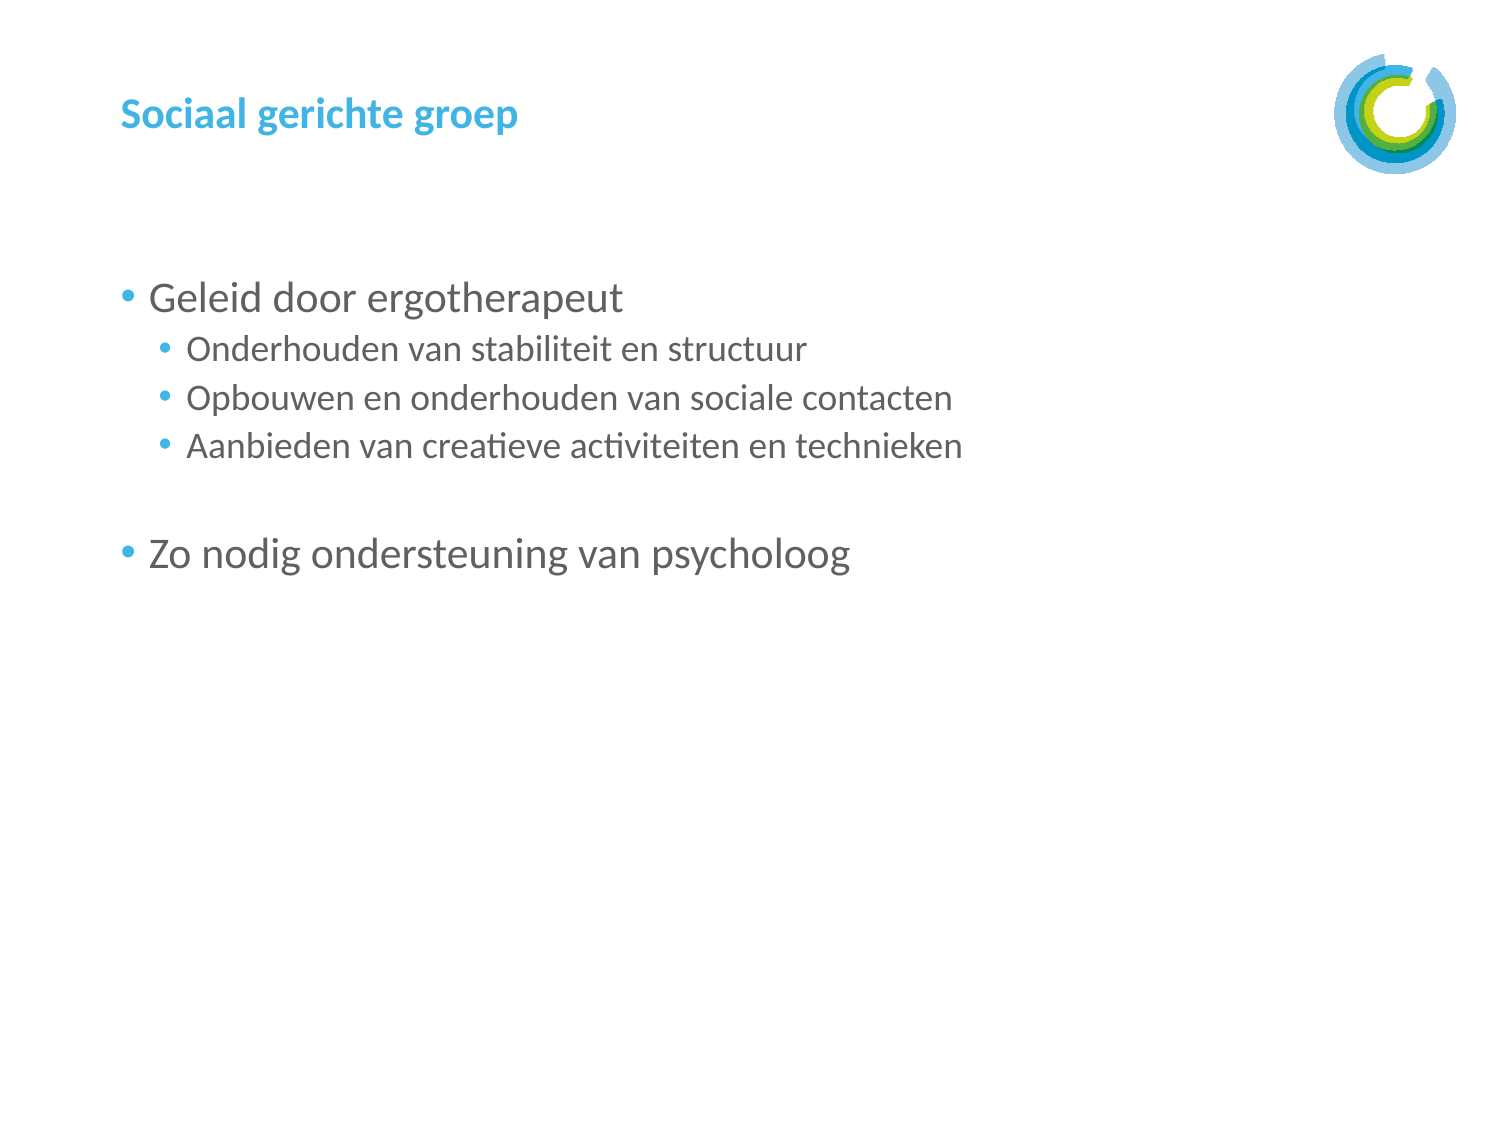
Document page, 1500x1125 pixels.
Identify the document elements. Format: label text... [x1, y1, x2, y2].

list Geleid door ergotherapeut Onderhouden van stabiliteit en structuur Opbouwen en onderhouden van sociale contacten Aanbieden van creatieve activiteiten en technieken Zo nodig ondersteuning van psycholoog [105, 266, 1362, 1035]
picture [1334, 54, 1456, 174]
title Sociaal gerichte groep [105, 83, 1362, 221]
